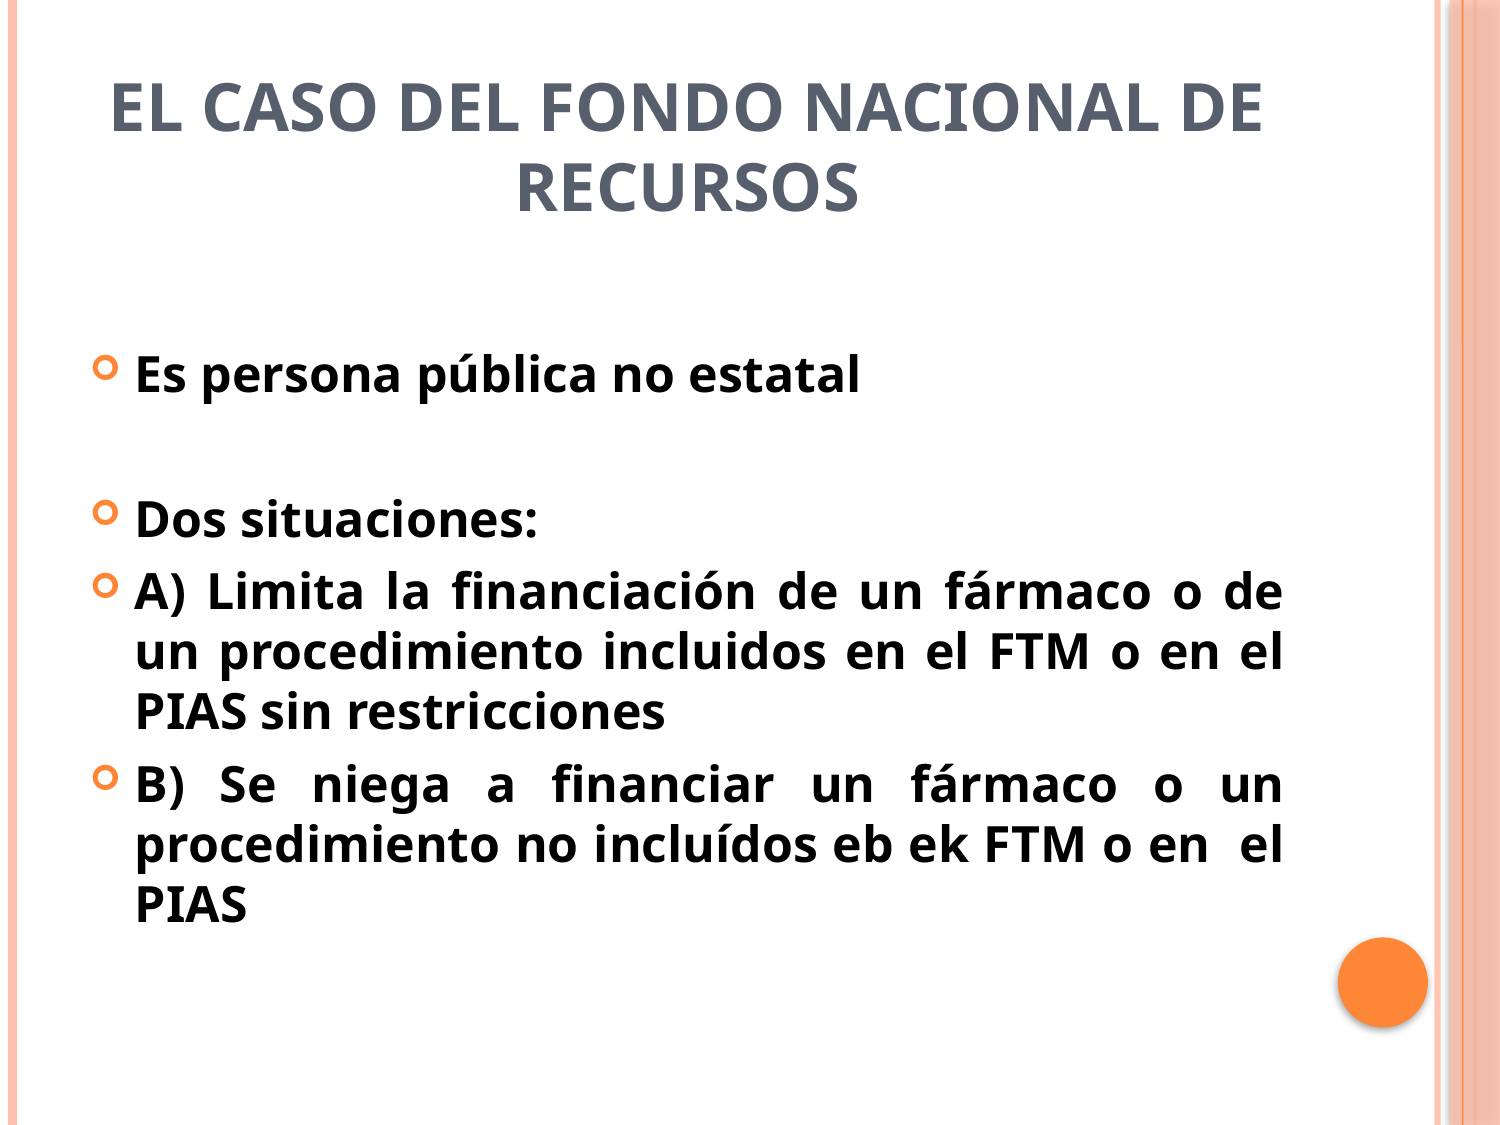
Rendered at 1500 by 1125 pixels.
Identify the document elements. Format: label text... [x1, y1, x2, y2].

list Es persona pública no estatal Dos situaciones: A) Limita la financiación de un fármaco o de un procedimiento incluidos en el FTM o en el PIAS sin restricciones B) Se niega a financiar un fármaco o un procedimiento no incluídos eb ek FTM o en el PIAS [75, 262, 1300, 1062]
title EL CASO DEL FONDO NACIONAL DE RECURSOS [75, 45, 1300, 233]
